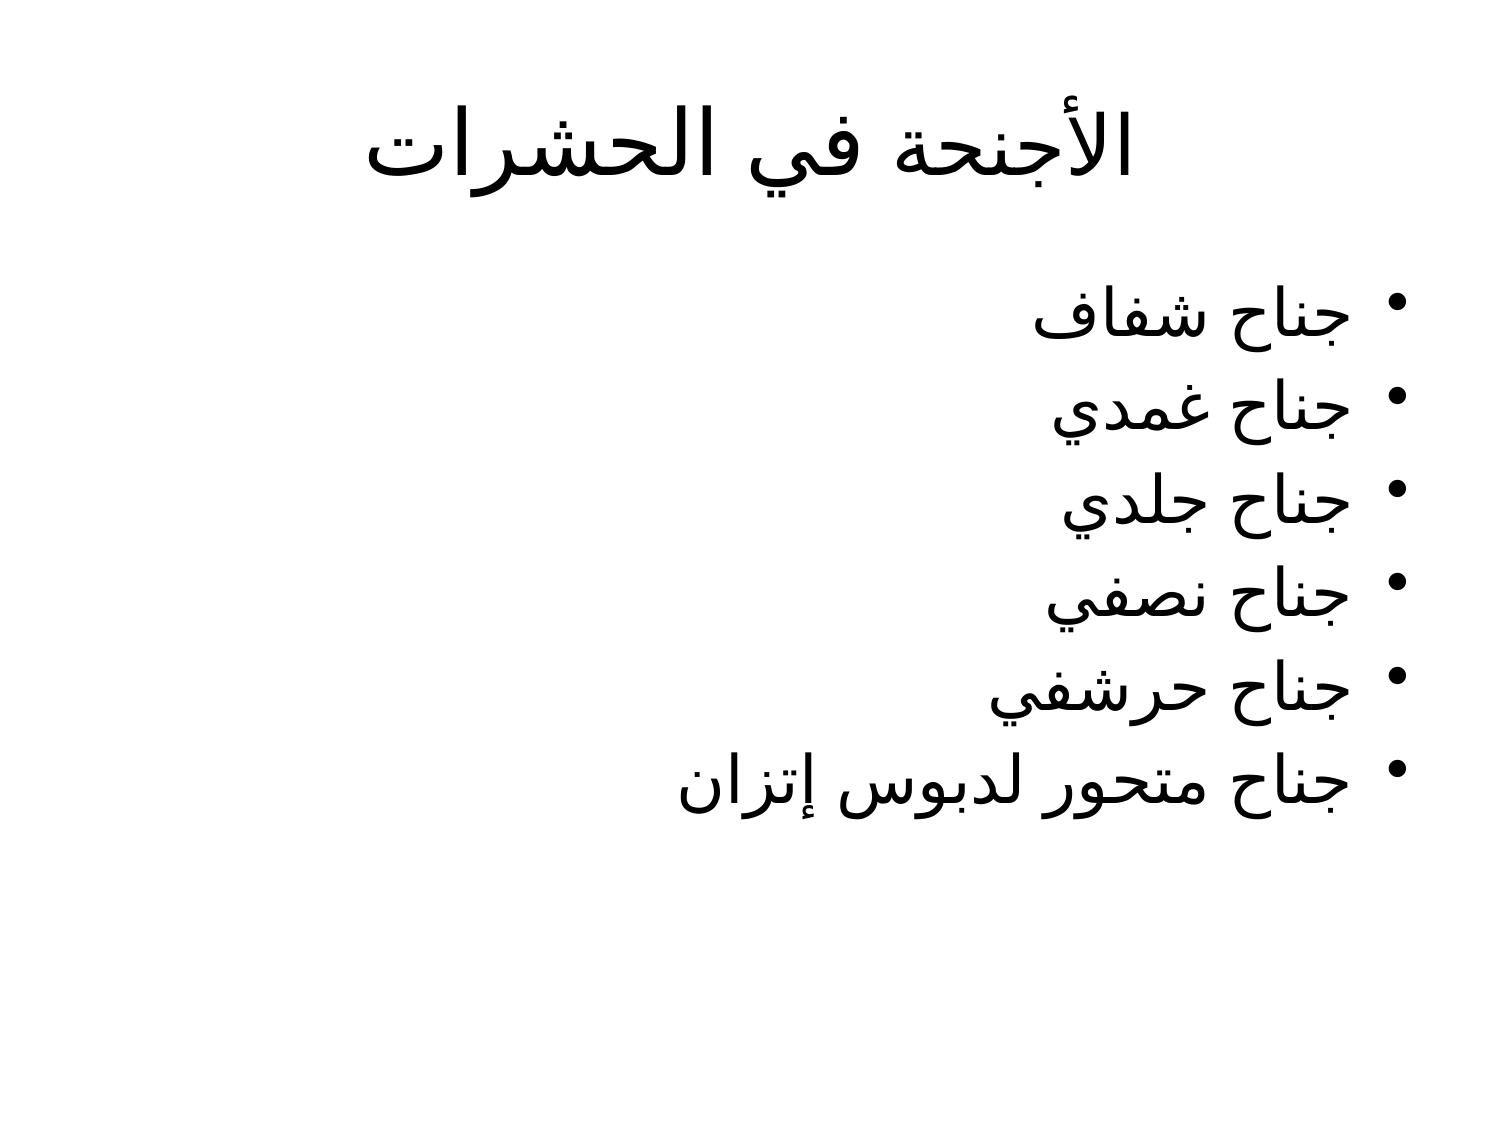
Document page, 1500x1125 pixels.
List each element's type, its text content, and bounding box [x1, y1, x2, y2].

list جناح شفاف جناح غمدي جناح جلدي جناح نصفي جناح حرشفي جناح متحور لدبوس إتزان [75, 262, 1425, 1005]
title الأجنحة في الحشرات [75, 45, 1425, 233]
